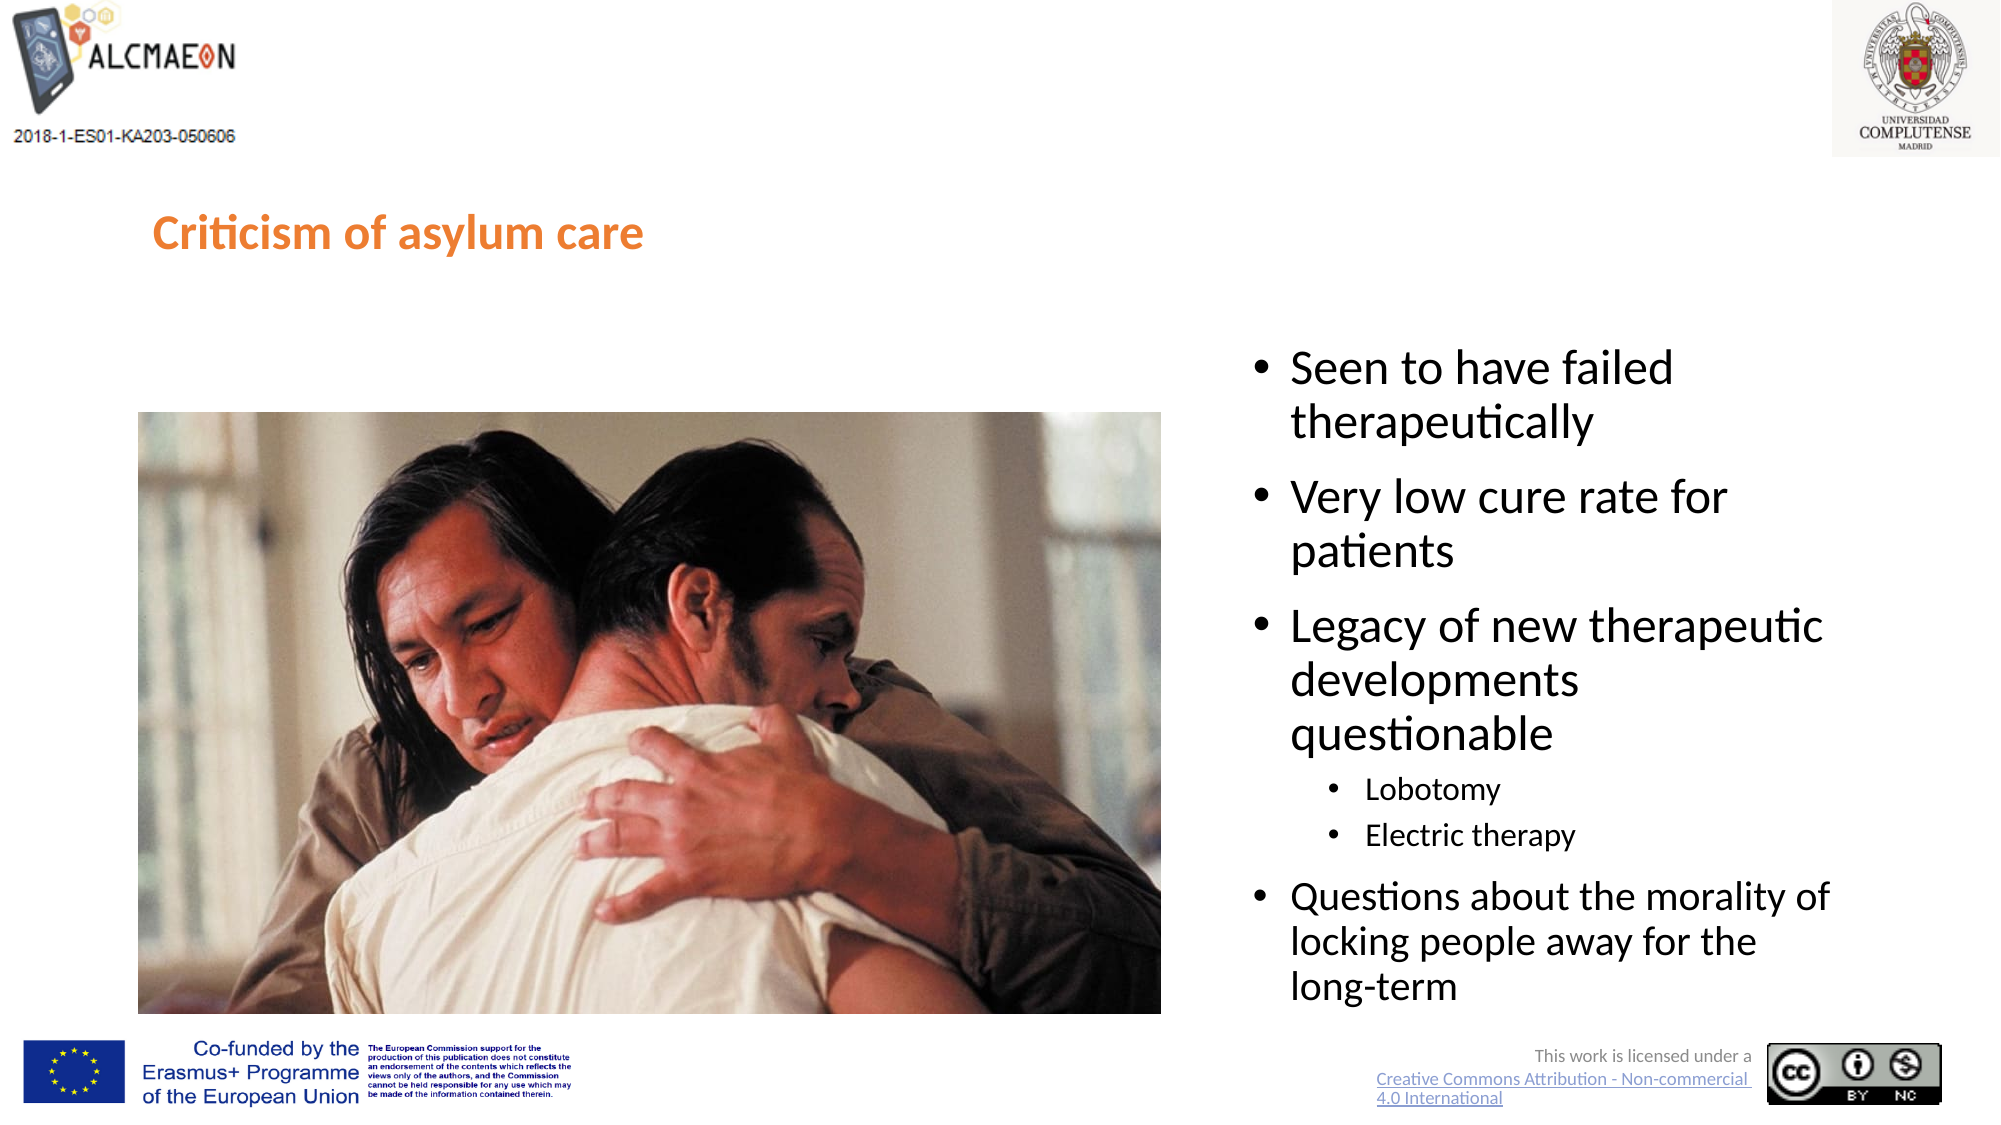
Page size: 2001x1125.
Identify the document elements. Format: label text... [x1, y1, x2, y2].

picture [137, 412, 1161, 1014]
picture [19, 1034, 578, 1108]
picture [1767, 1043, 1942, 1105]
picture [0, 0, 248, 157]
picture [1832, 0, 2000, 157]
list Seen to have failed therapeutically Very low cure rate for patients Legacy of new therapeutic developments questionable Lobotomy Electric therapy Questions about the morality of locking people away for the long-term [1237, 412, 1862, 1014]
title Criticism of asylum care [138, 125, 1863, 343]
